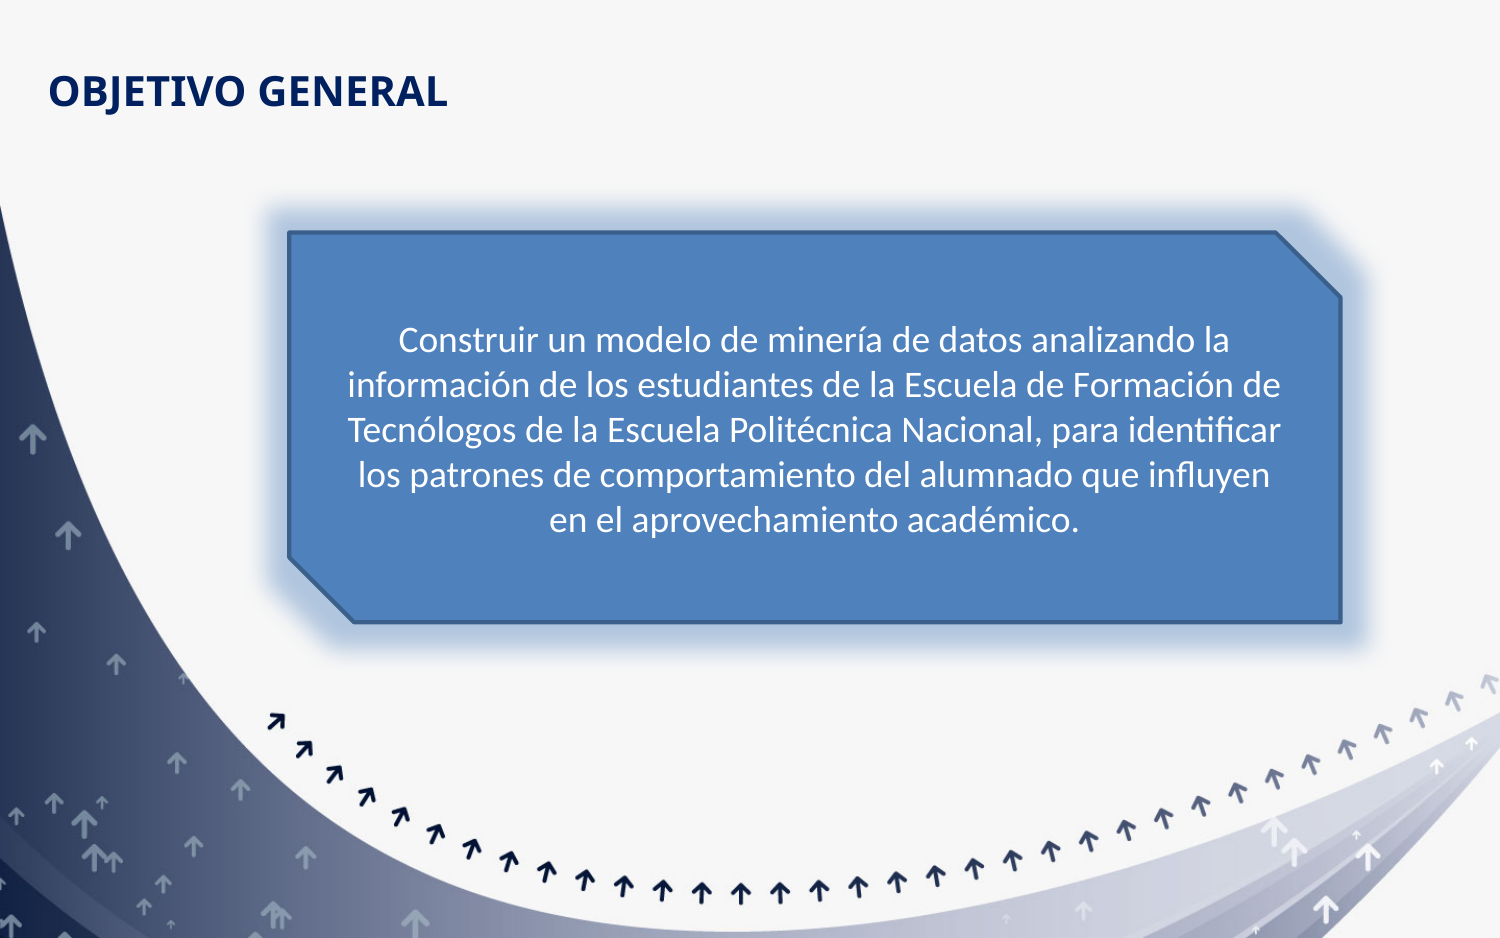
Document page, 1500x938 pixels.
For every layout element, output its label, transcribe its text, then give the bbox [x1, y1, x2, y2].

title OBJETIVO GENERAL [32, 19, 1500, 135]
text_box Construir un modelo de minería de datos analizando la información de los estudiantes de la Escuela de Formación de Tecnólogos de la Escuela Politécnica Nacional, para identificar los patrones de comportamiento del alumnado que influyen en el aprovechamiento académico. [287, 230, 1343, 625]
picture [0, 0, 1500, 938]
